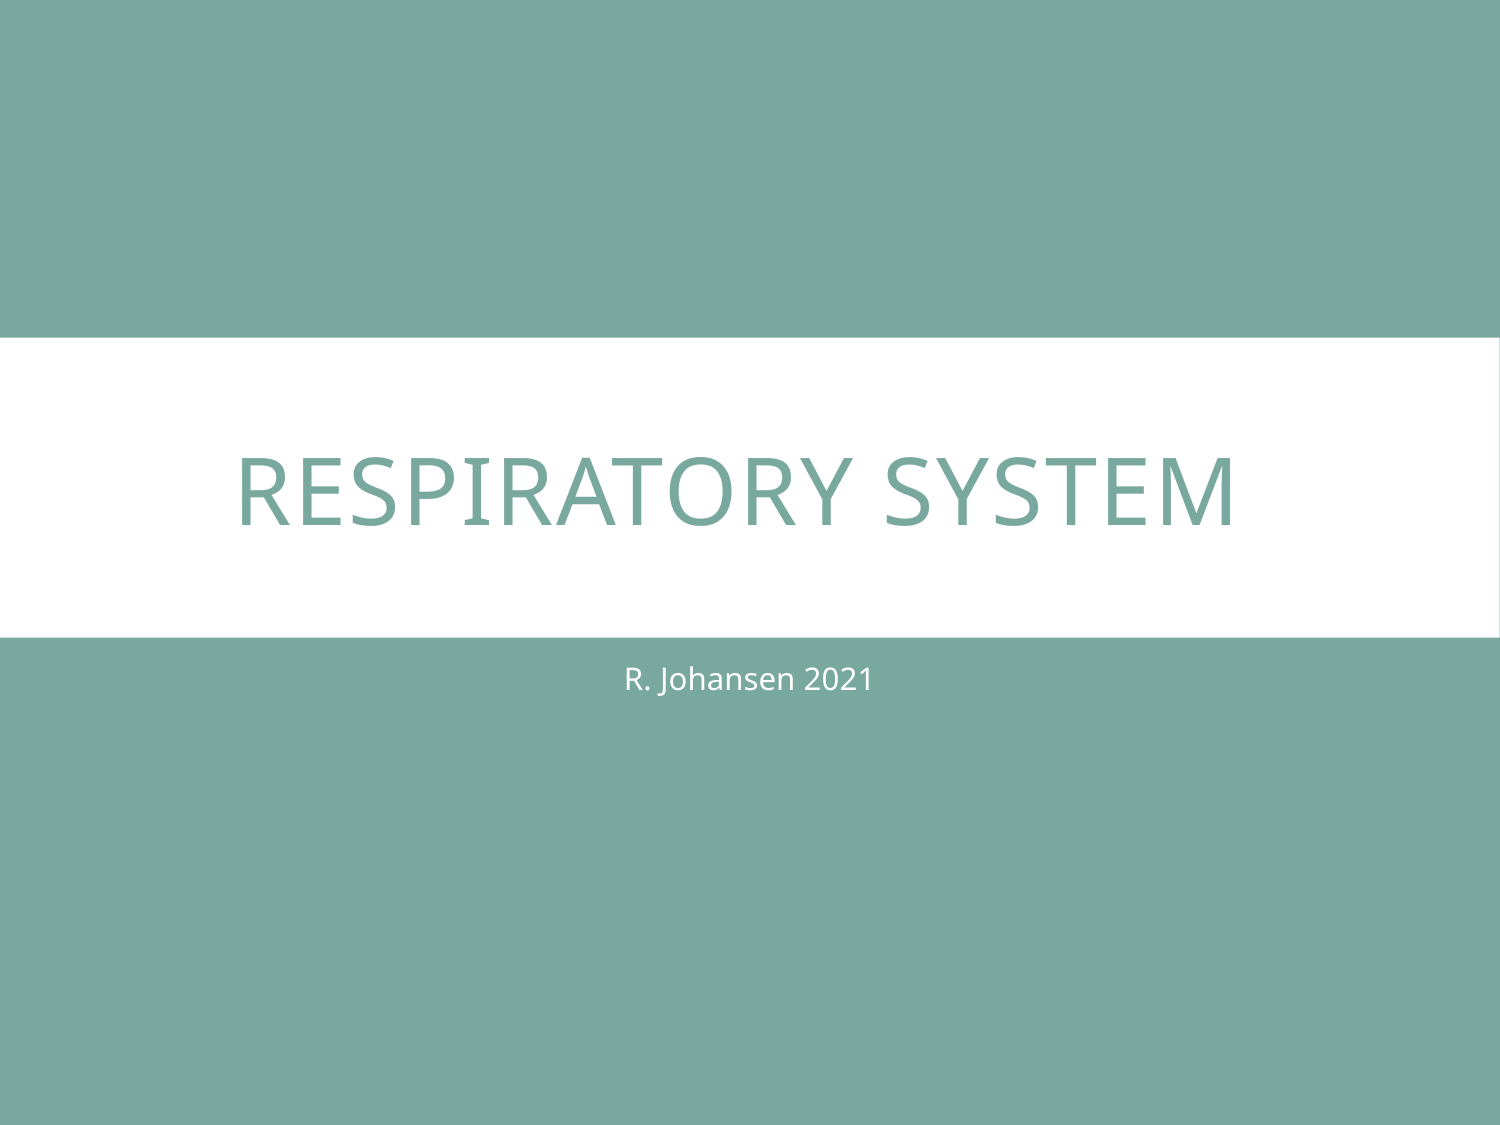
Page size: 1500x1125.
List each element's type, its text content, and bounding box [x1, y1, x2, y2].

title Respiratory System [45, 355, 1457, 641]
subtitle R. Johansen 2021 [187, 655, 1313, 871]
